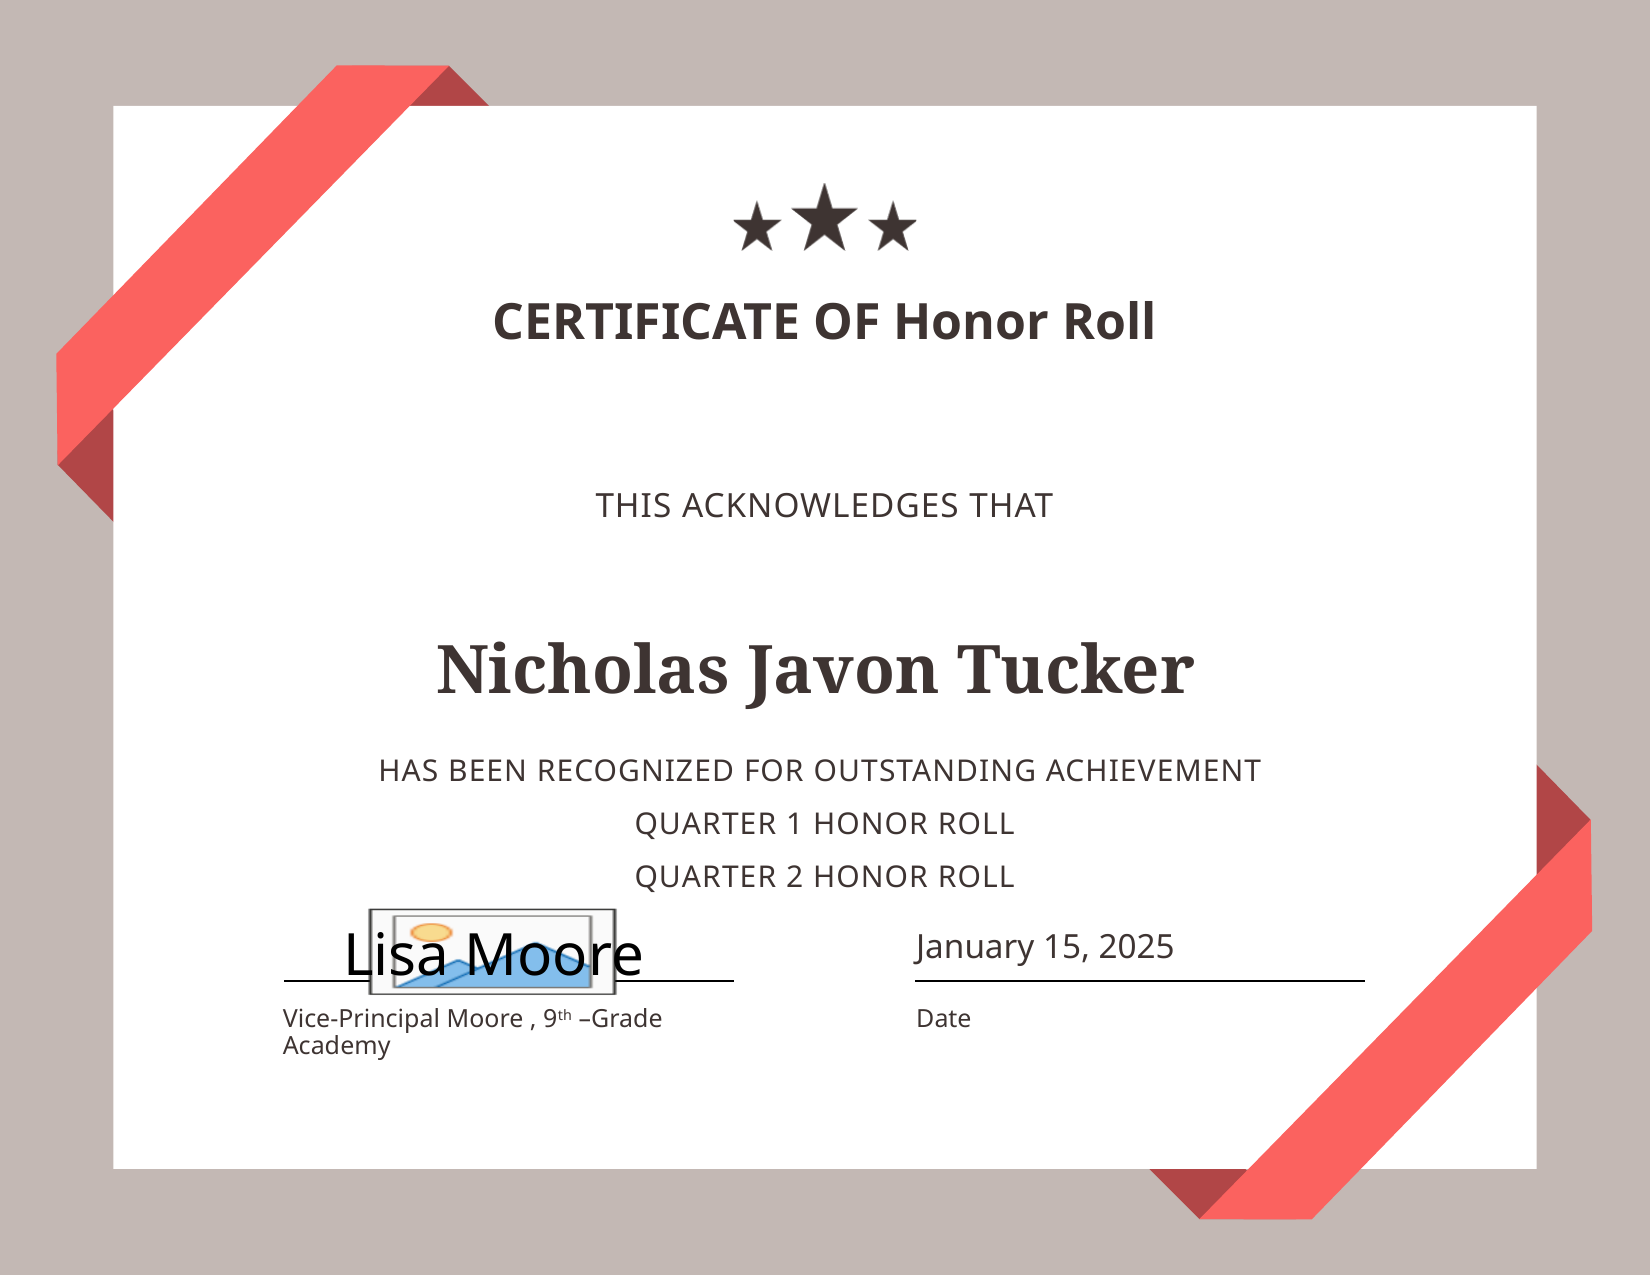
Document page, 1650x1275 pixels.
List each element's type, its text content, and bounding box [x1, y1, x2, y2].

list Nicholas Javon Tucker [113, 532, 1537, 692]
title CERTIFICATE OF Honor Roll [113, 274, 1537, 373]
picture [361, 905, 626, 999]
list Vice-Principal Moore , 9th –Grade Academy [267, 998, 781, 1069]
picture [733, 182, 917, 251]
list January 15, 2025 [901, 902, 1415, 973]
list Date [901, 998, 1415, 1069]
list HAS BEEN RECOGNIZED FOR OUTSTANDING ACHIEVEMENT Quarter 1 HONOR ROLL Quarter 2 HONOR ROLL [113, 692, 1537, 903]
list THIS ACKNOWLEDGES THAT [113, 463, 1537, 532]
